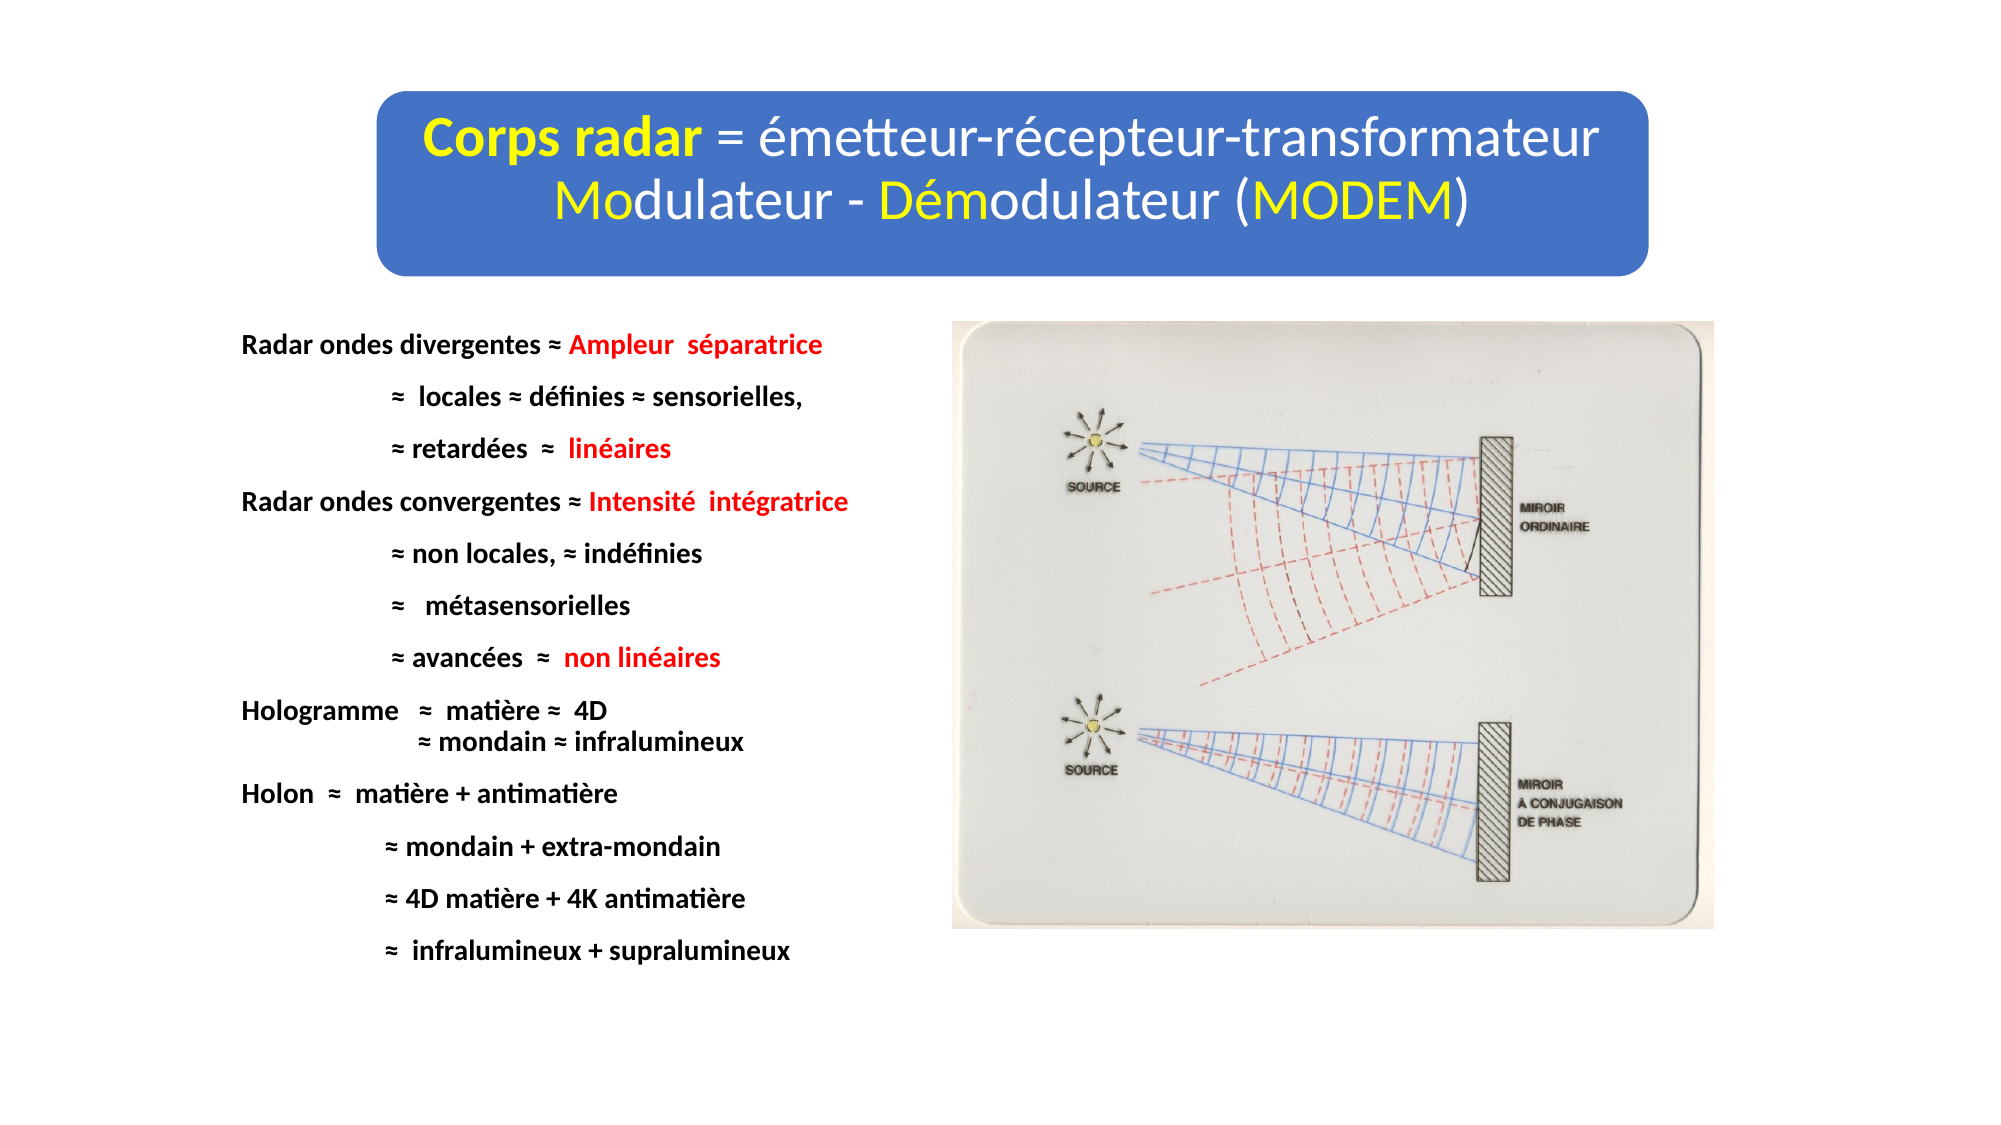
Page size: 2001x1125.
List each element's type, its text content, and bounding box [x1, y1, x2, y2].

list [952, 321, 1714, 929]
list Radar ondes divergentes ≈ Ampleur séparatrice ≈ locales ≈ définies ≈ sensorielles, ≈ retardées ≈ linéaires Radar ondes convergentes ≈ Intensité intégratrice ≈ non locales, ≈ indéfinies ≈ métasensorielles ≈ avancées ≈ non linéaires Hologramme ≈ matière ≈ 4D ≈ mondain ≈ infralumineux Holon ≈ matière + antimatière ≈ mondain + extra-mondain ≈ 4D matière + 4K antimatière ≈ infralumineux + supralumineux [226, 321, 990, 1125]
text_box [375, 0, 1650, 339]
